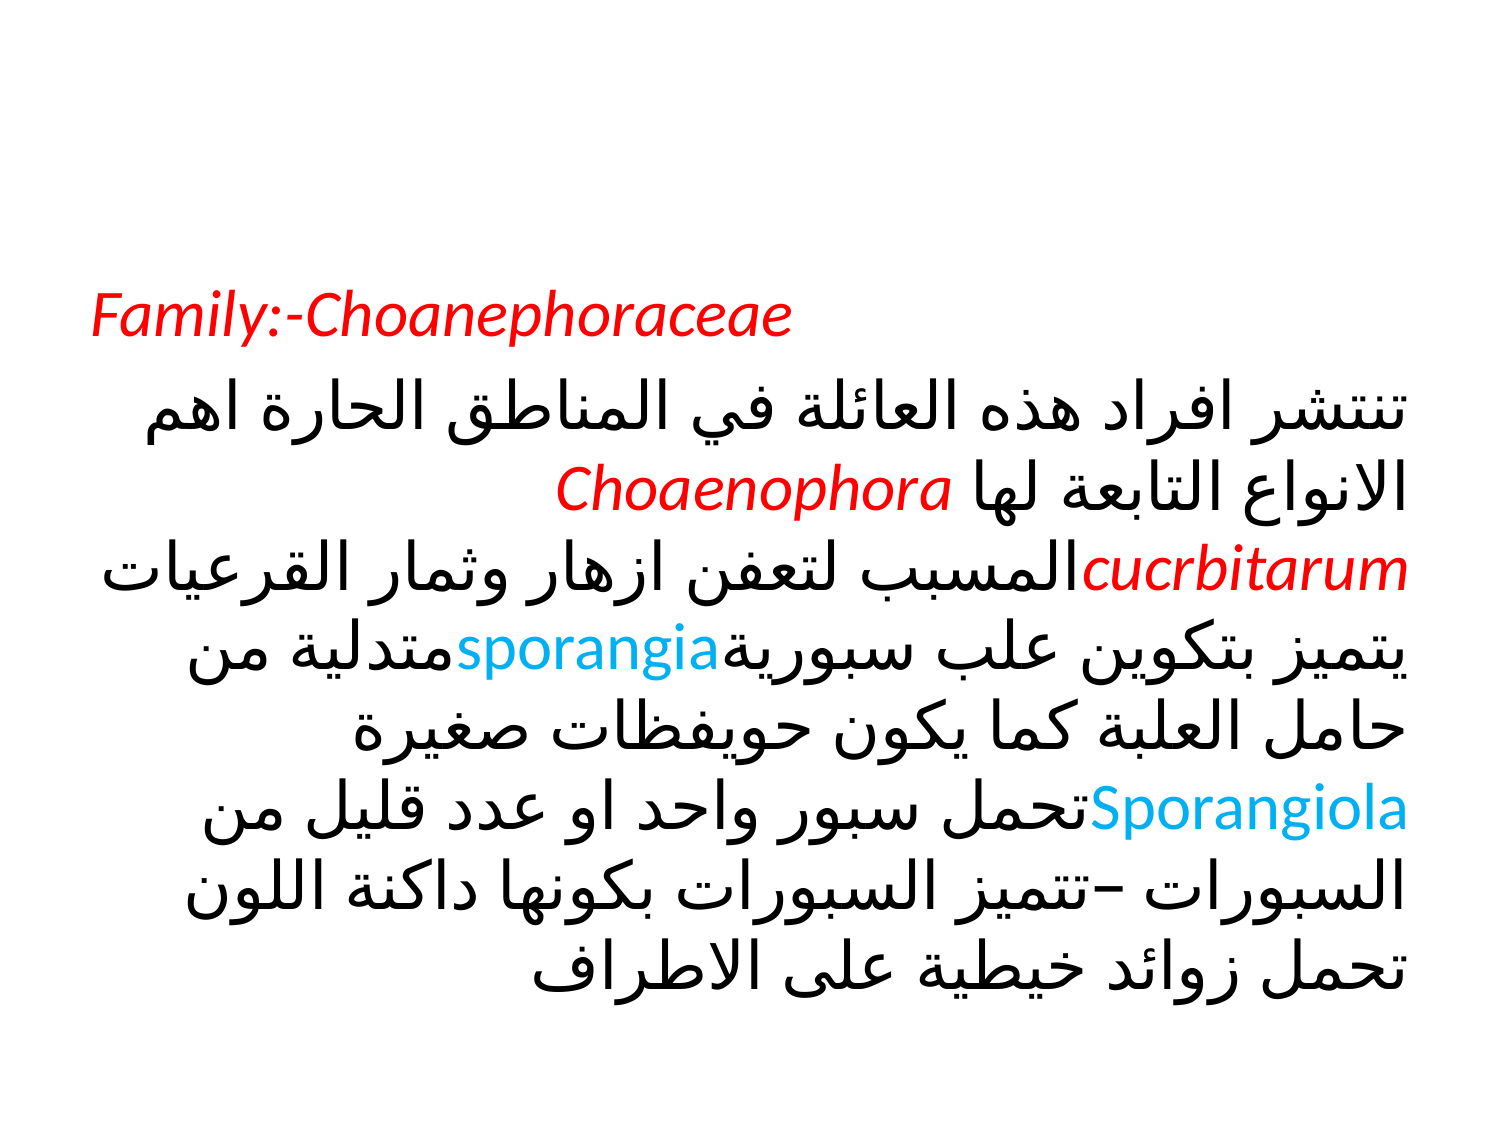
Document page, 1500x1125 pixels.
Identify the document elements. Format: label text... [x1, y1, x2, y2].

list Family:-Choanephoraceae تنتشر افراد هذه العائلة في المناطق الحارة اهم الانواع التابعة لها Choaenophora cucrbitarumالمسبب لتعفن ازهار وثمار القرعيات يتميز بتكوين علب سبوريةsporangiaمتدلية من حامل العلبة كما يكون حويفظات صغيرة Sporangiolaتحمل سبور واحد او عدد قليل من السبورات –تتميز السبورات بكونها داكنة اللون تحمل زوائد خيطية على الاطراف [75, 262, 1425, 1005]
